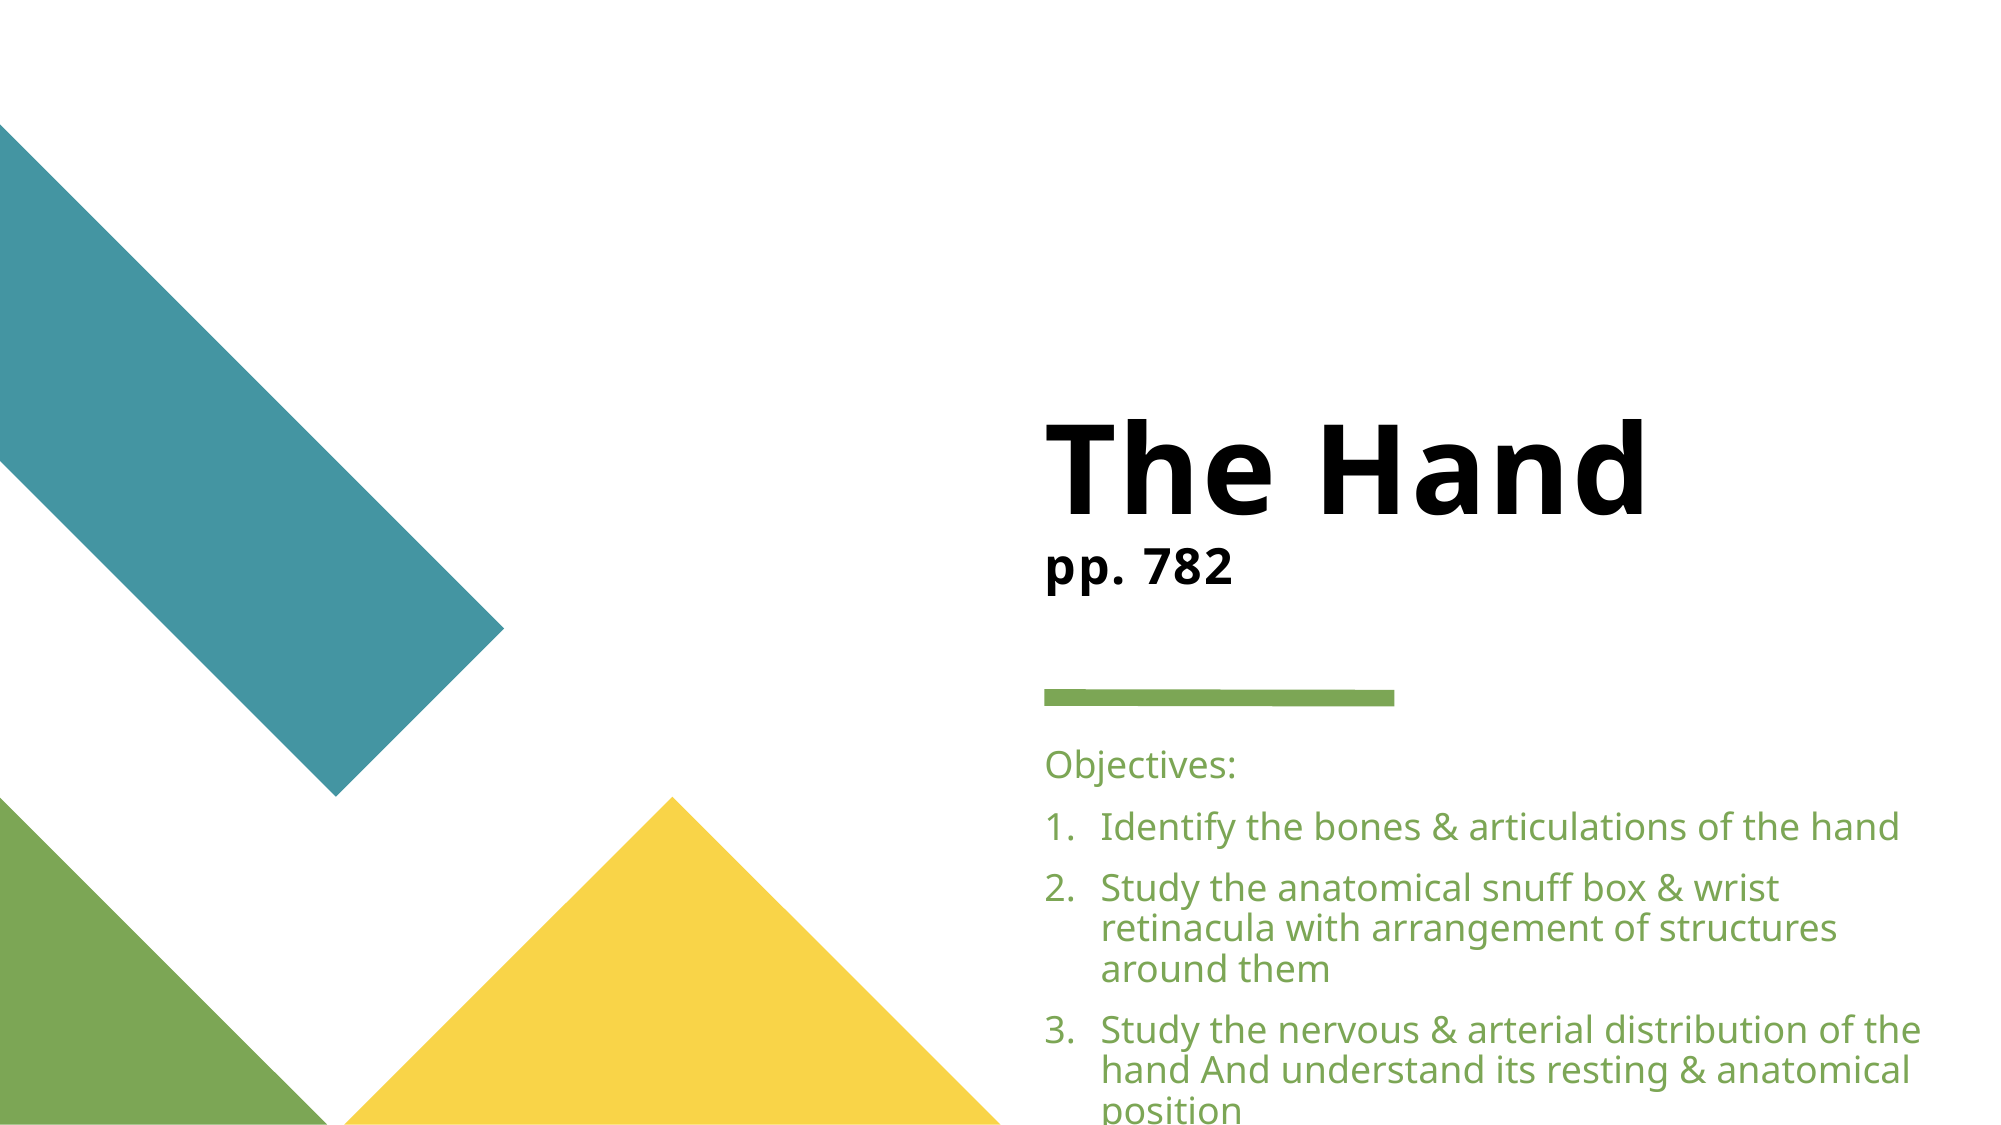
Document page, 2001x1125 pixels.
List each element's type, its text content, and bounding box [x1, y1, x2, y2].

list Objectives: Identify the bones & articulations of the hand Study the anatomical snuff box & wrist retinacula with arrangement of structures around them Study the nervous & arterial distribution of the hand And understand its resting & anatomical position [1044, 746, 1946, 1075]
title The Hand pp. 782 [1044, 347, 1946, 596]
